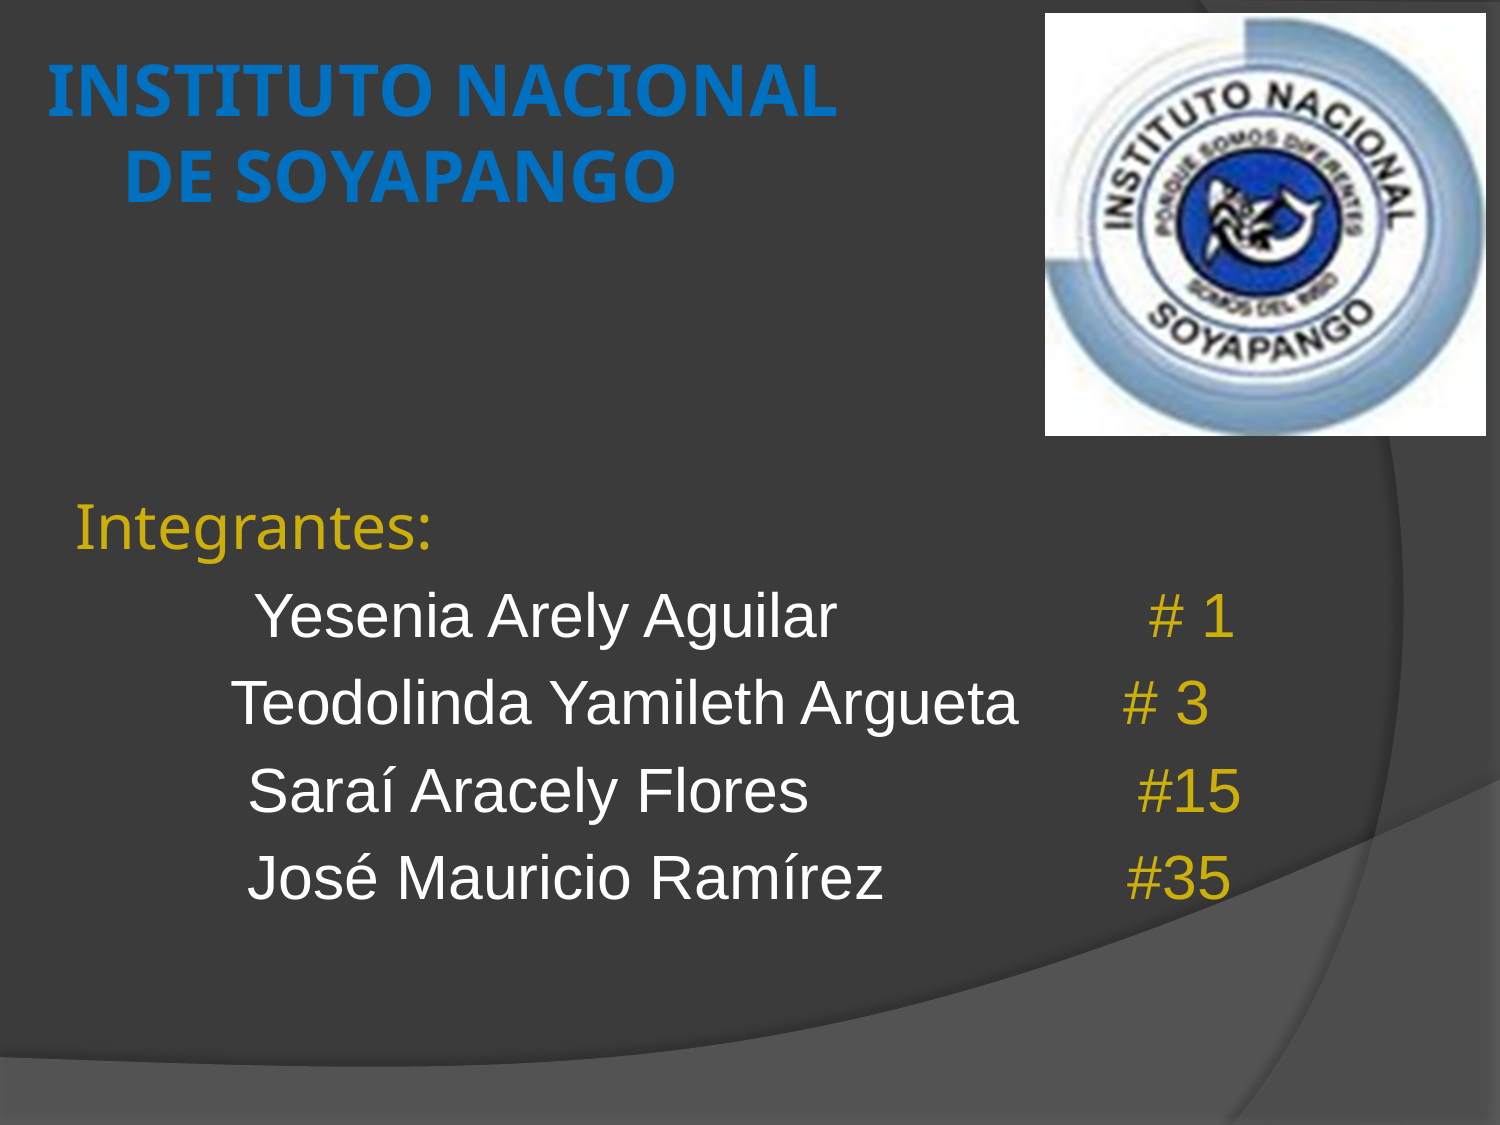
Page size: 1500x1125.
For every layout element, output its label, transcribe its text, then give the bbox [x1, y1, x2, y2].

picture [1045, 13, 1486, 437]
list Integrantes: Yesenia Arely Aguilar # 1 Teodolinda Yamileth Argueta # 3 Saraí Aracely Flores #15 José Mauricio Ramírez #35 [54, 479, 1484, 1125]
title INSTITUTO NACIONAL DE SOYAPANGO [2, 36, 1036, 225]
